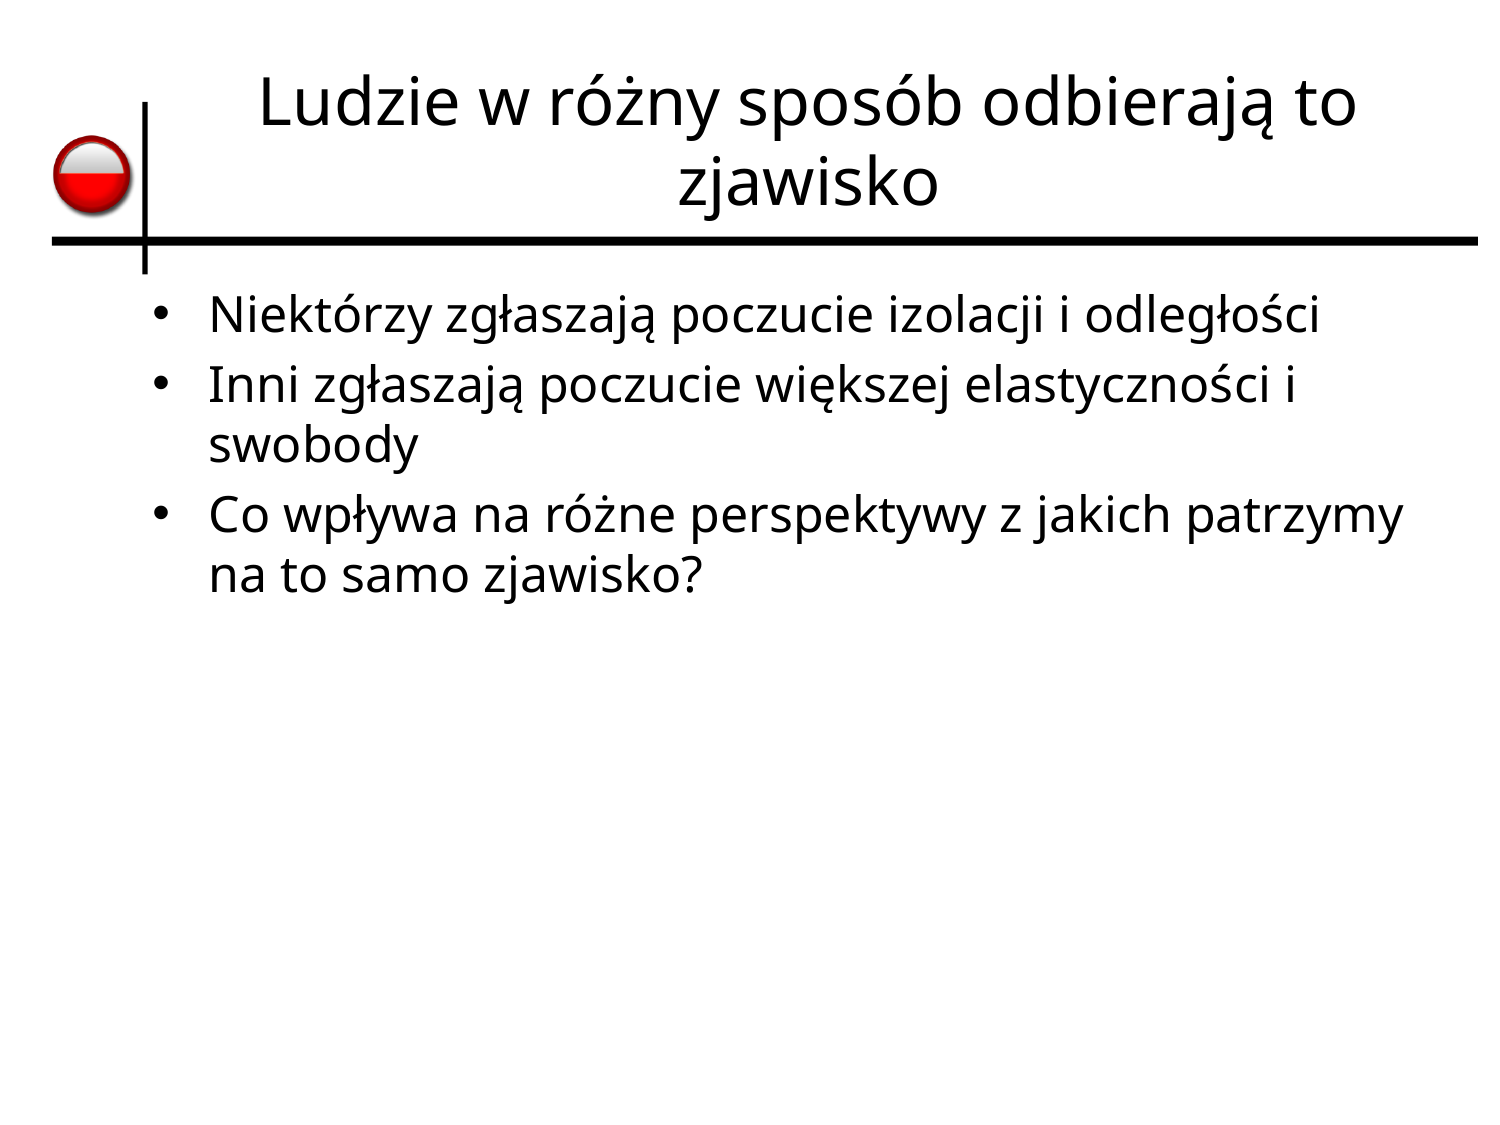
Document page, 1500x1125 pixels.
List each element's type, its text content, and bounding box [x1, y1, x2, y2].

picture [51, 135, 136, 220]
list Niektórzy zgłaszają poczucie izolacji i odległości Inni zgłaszają poczucie większej elastyczności i swobody Co wpływa na różne perspektywy z jakich patrzymy na to samo zjawisko? [137, 275, 1475, 1013]
title Ludzie w różny sposób odbierają to zjawisko [147, 45, 1471, 233]
